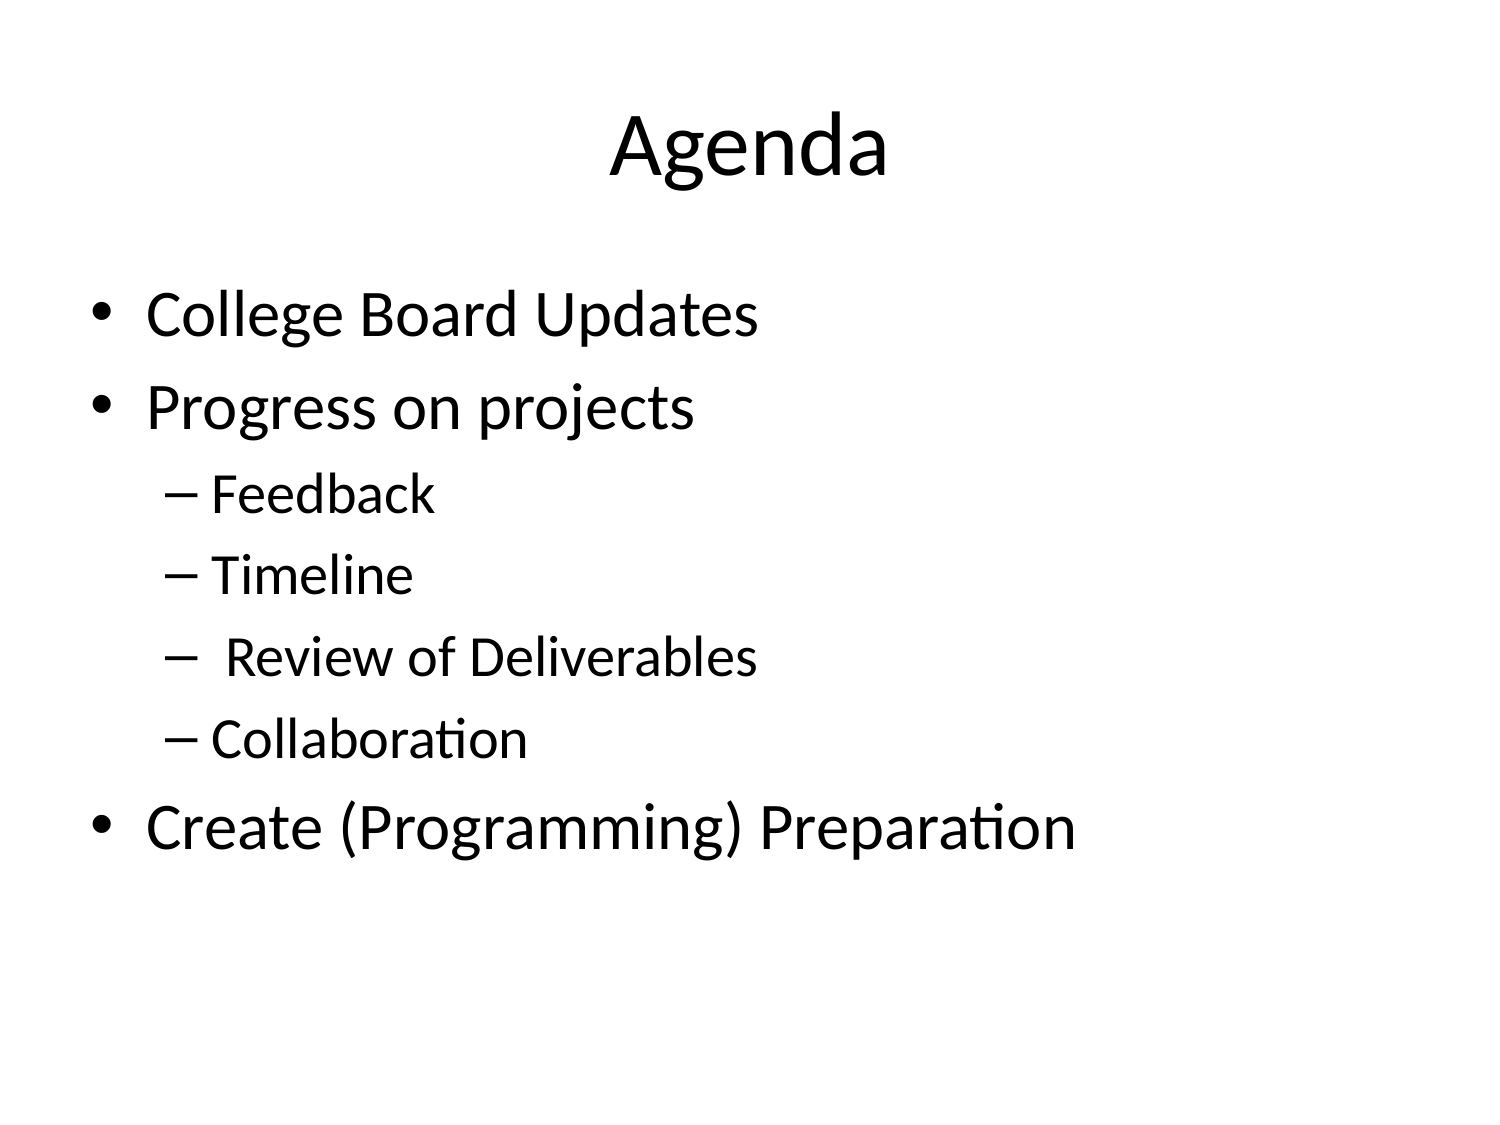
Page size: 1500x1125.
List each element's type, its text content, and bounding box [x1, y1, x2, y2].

list College Board Updates Progress on projects Feedback Timeline Review of Deliverables Collaboration Create (Programming) Preparation [75, 262, 1425, 1005]
title Agenda [75, 45, 1425, 233]
